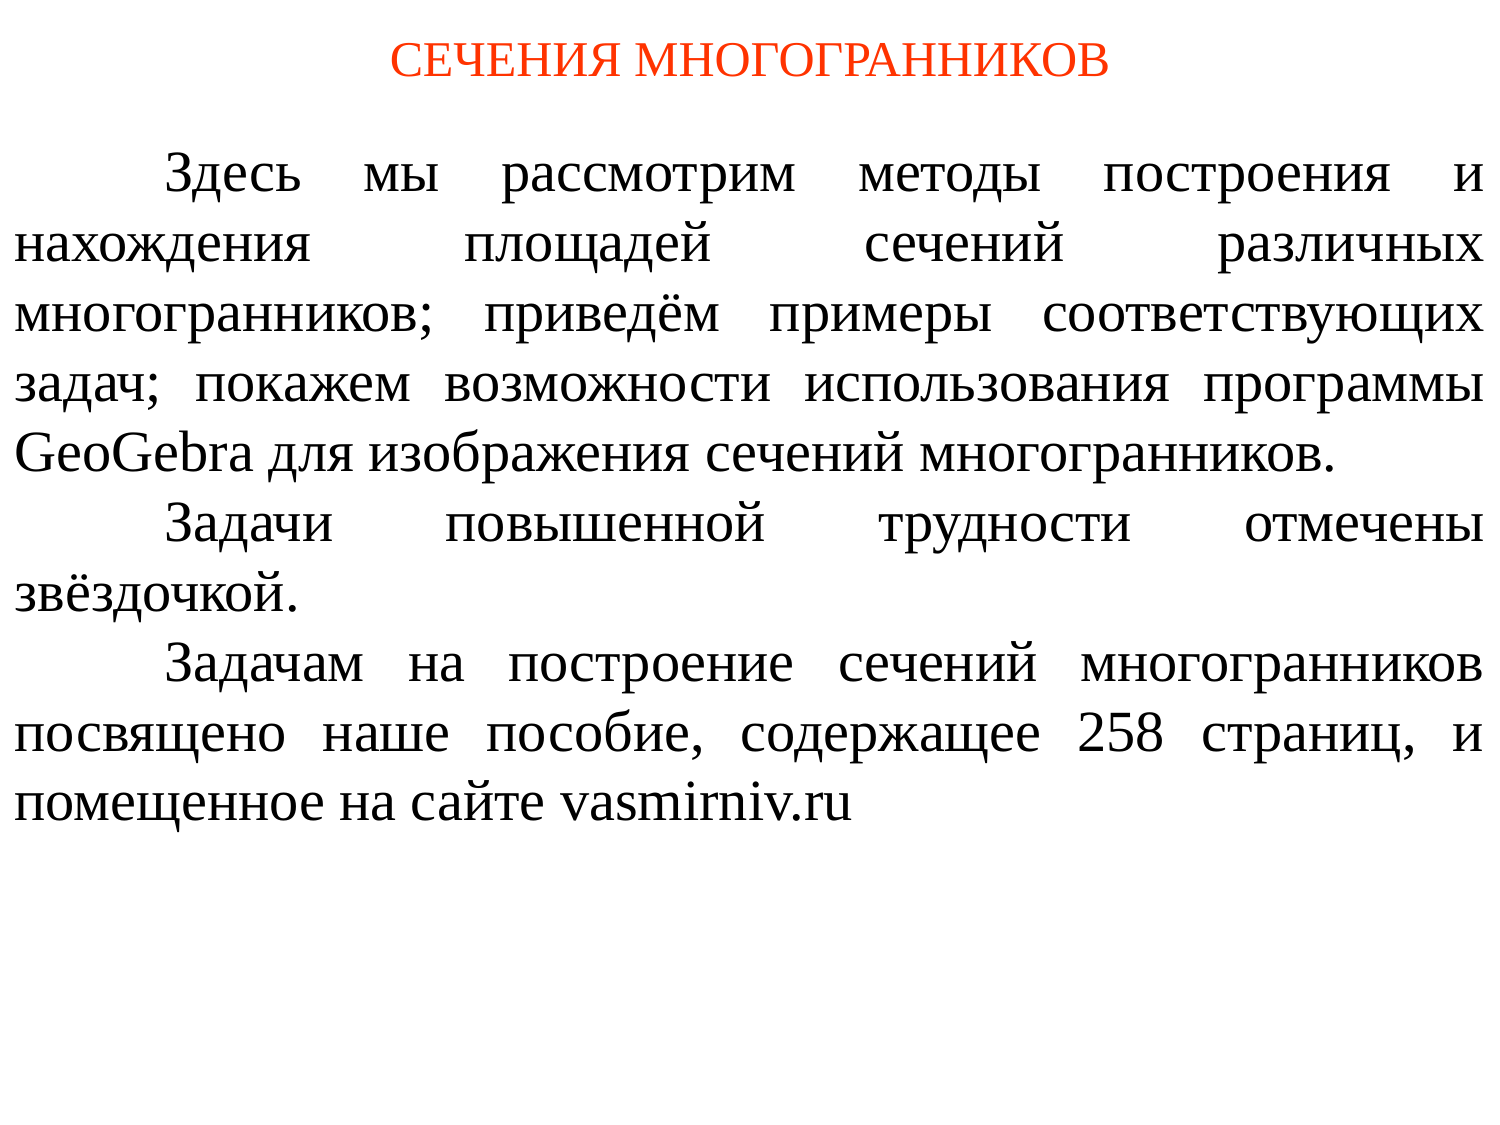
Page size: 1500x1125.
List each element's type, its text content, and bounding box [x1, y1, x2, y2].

title СЕЧЕНИЯ МНОГОГРАННИКОВ [112, 12, 1388, 100]
text_box Здесь мы рассмотрим методы построения и нахождения площадей сечений различных многогранников; приведём примеры соответствующих задач; покажем возможности использования программы GeoGebra для изображения сечений многогранников. Задачи повышенной трудности отмечены звёздочкой. Задачам на построение сечений многогранников посвящено наше пособие, содержащее 258 страниц, и помещенное на сайте vasmirniv.ru [0, 125, 1500, 840]
